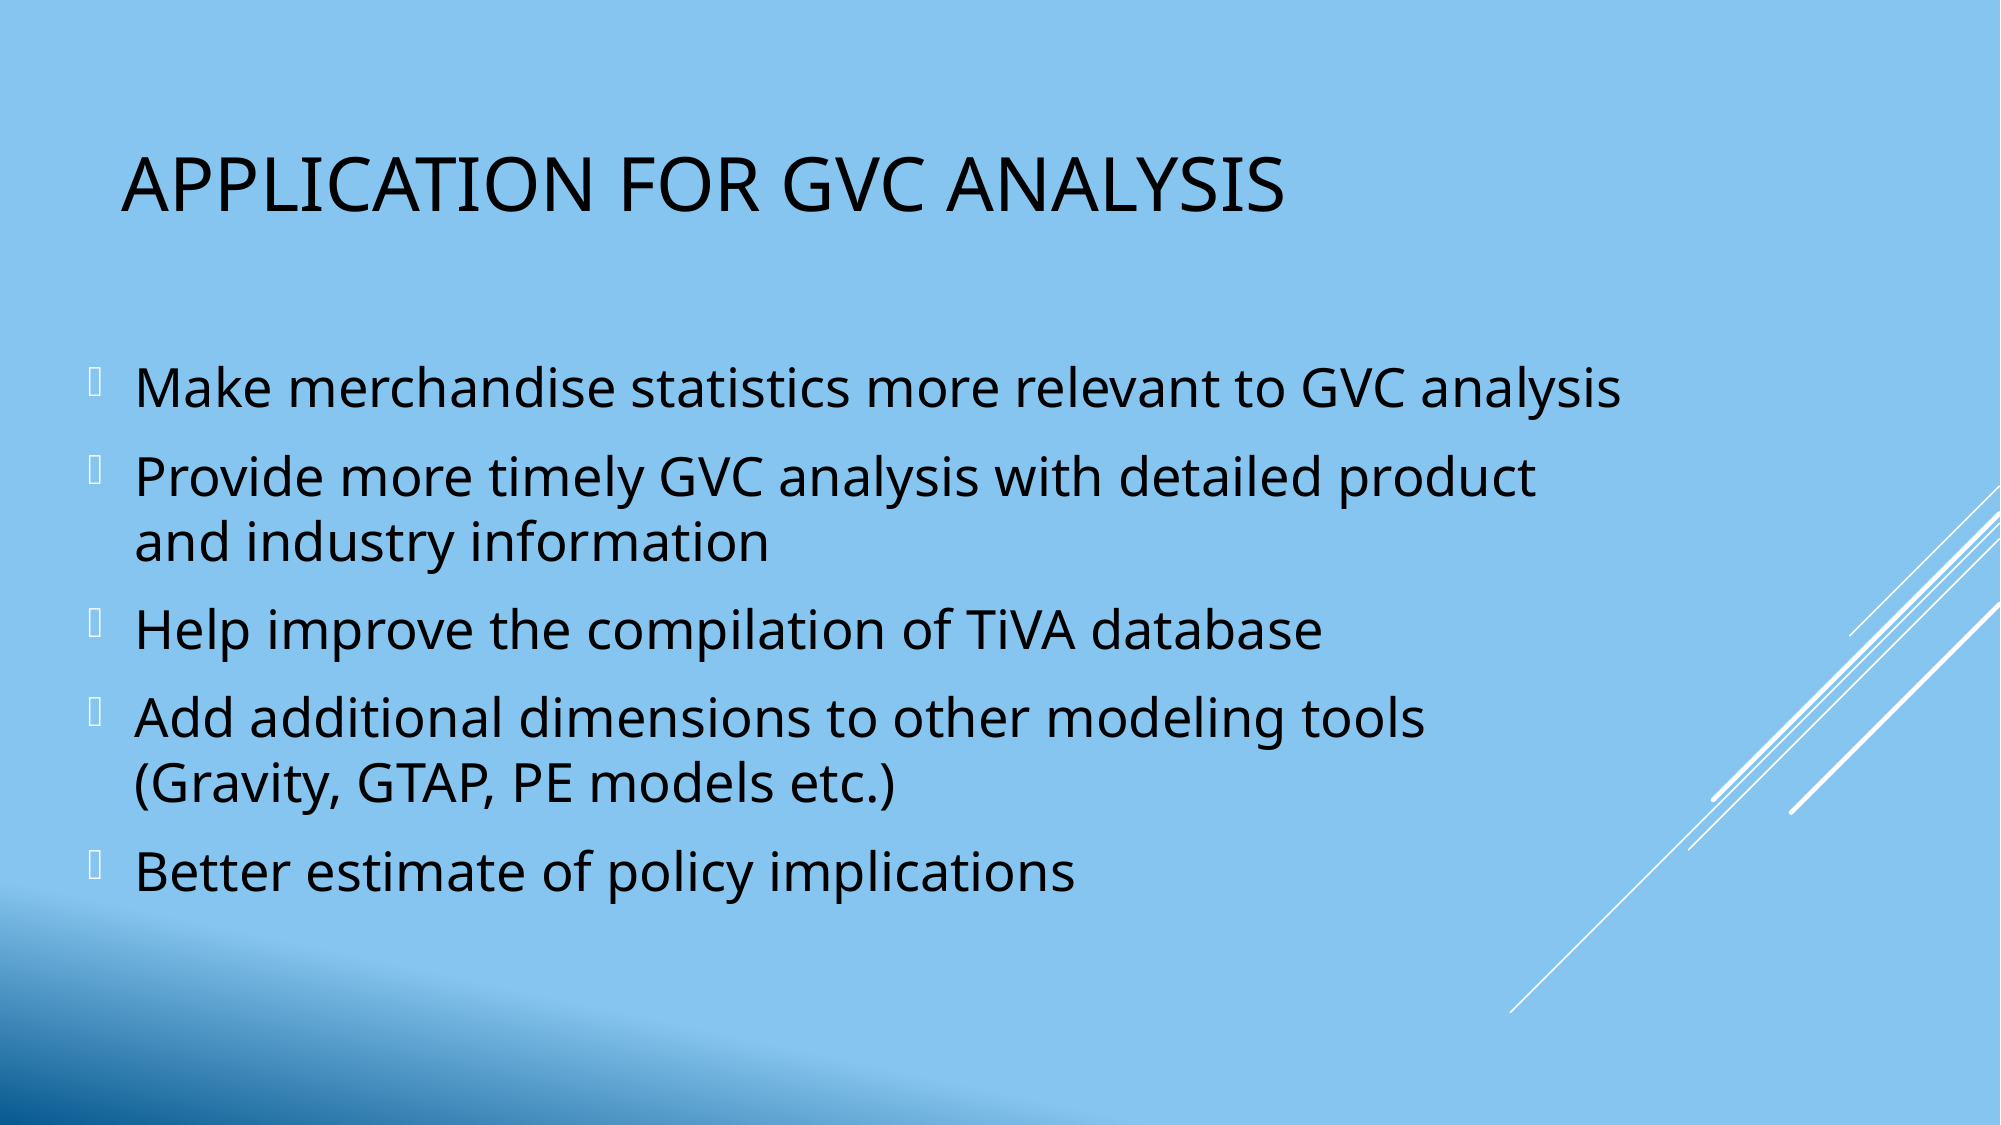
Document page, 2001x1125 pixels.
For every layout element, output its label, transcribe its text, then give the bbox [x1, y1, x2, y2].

list Make merchandise statistics more relevant to GVC analysis Provide more timely GVC analysis with detailed product and industry information Help improve the compilation of TiVA database Add additional dimensions to other modeling tools (Gravity, GTAP, PE models etc.) Better estimate of policy implications [72, 256, 1657, 999]
title Application for GVC Analysis [106, 57, 1507, 256]
